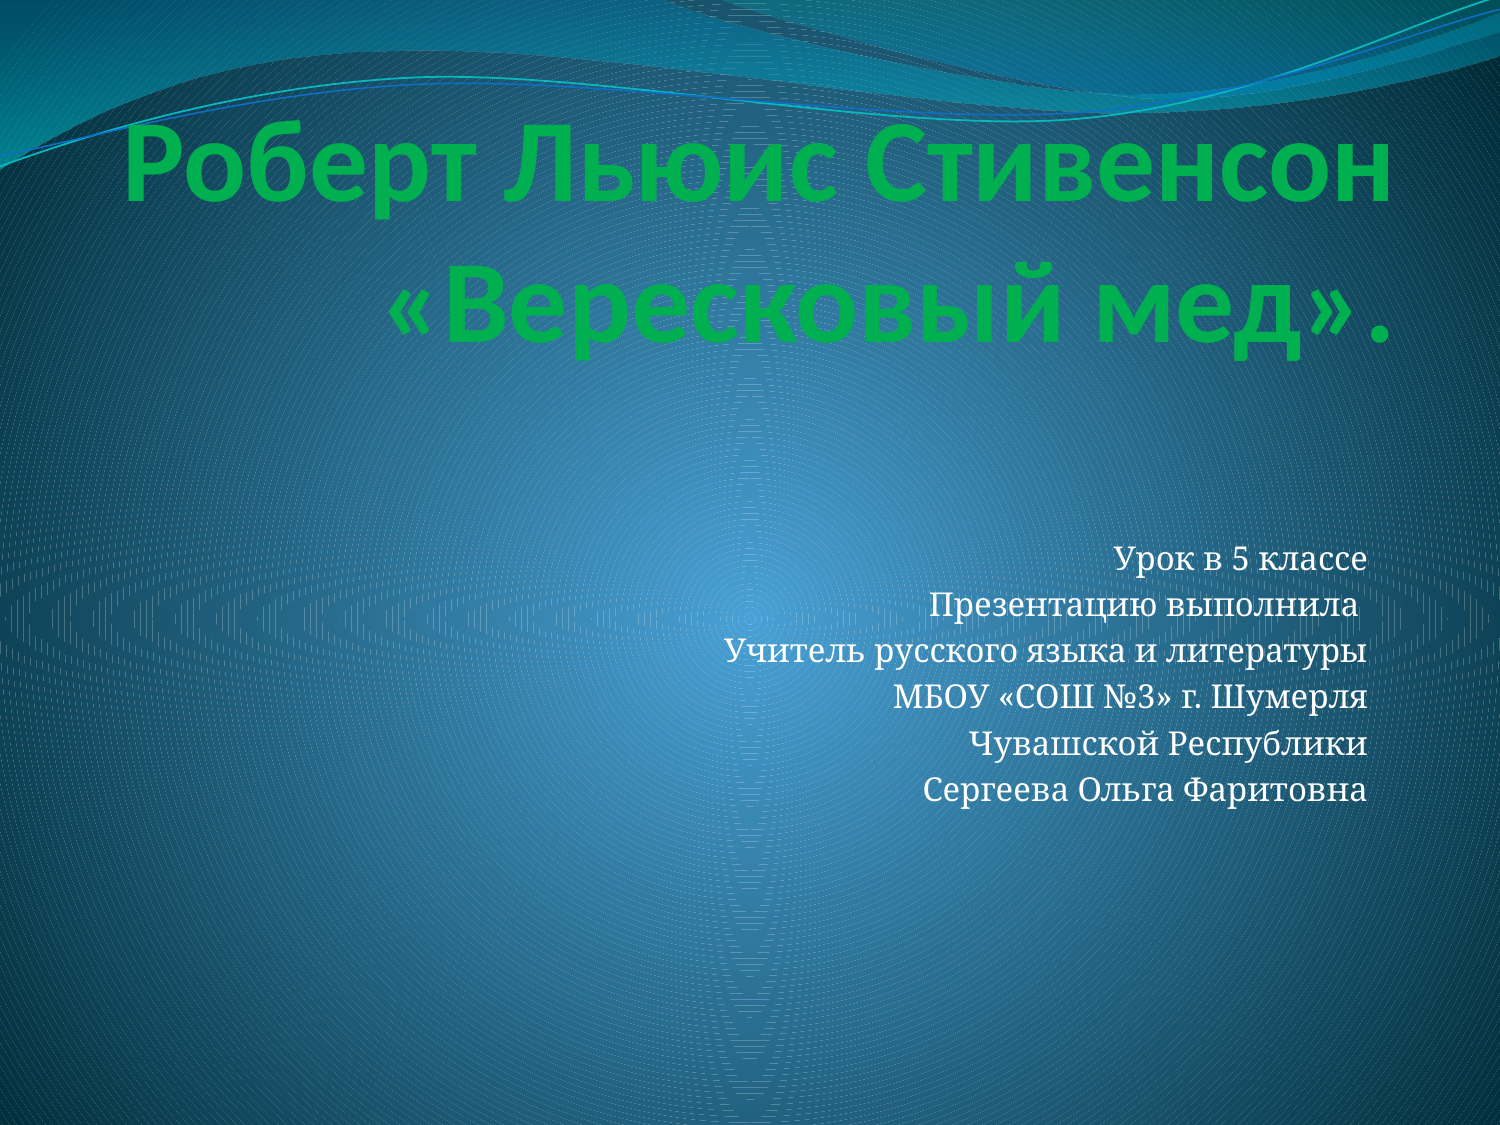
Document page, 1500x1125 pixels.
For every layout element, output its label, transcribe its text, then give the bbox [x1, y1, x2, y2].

subtitle Урок в 5 классе Презентацию выполнила Учитель русского языка и литературы МБОУ «СОШ №3» г. Шумерля Чувашской Республики Сергеева Ольга Фаритовна [87, 529, 1376, 818]
title Роберт Льюис Стивенсон «Вересковый мед». [112, 66, 1401, 367]
